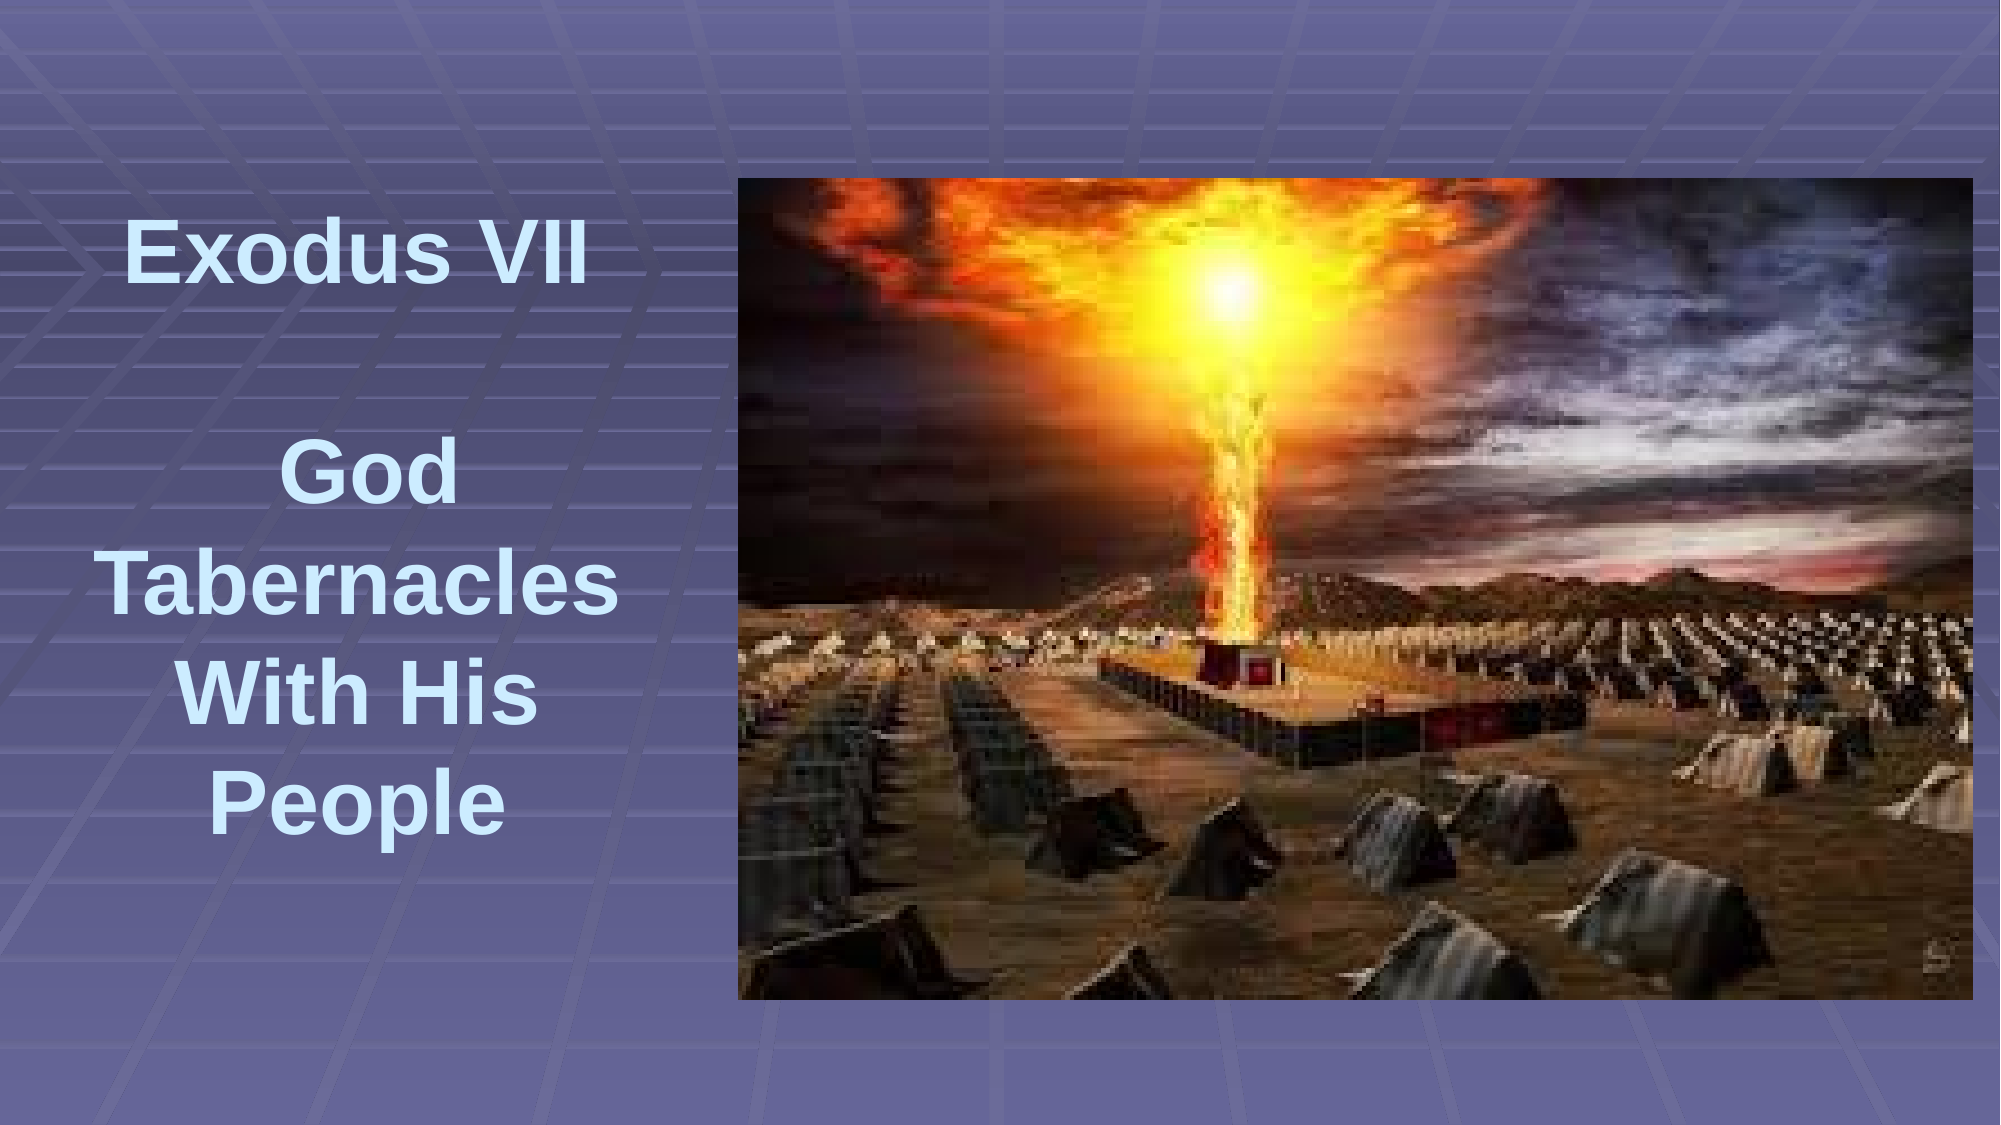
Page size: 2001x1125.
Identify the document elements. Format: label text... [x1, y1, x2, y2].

picture [737, 178, 1973, 1001]
title Exodus VII God Tabernacles With His People [50, 44, 665, 1000]
